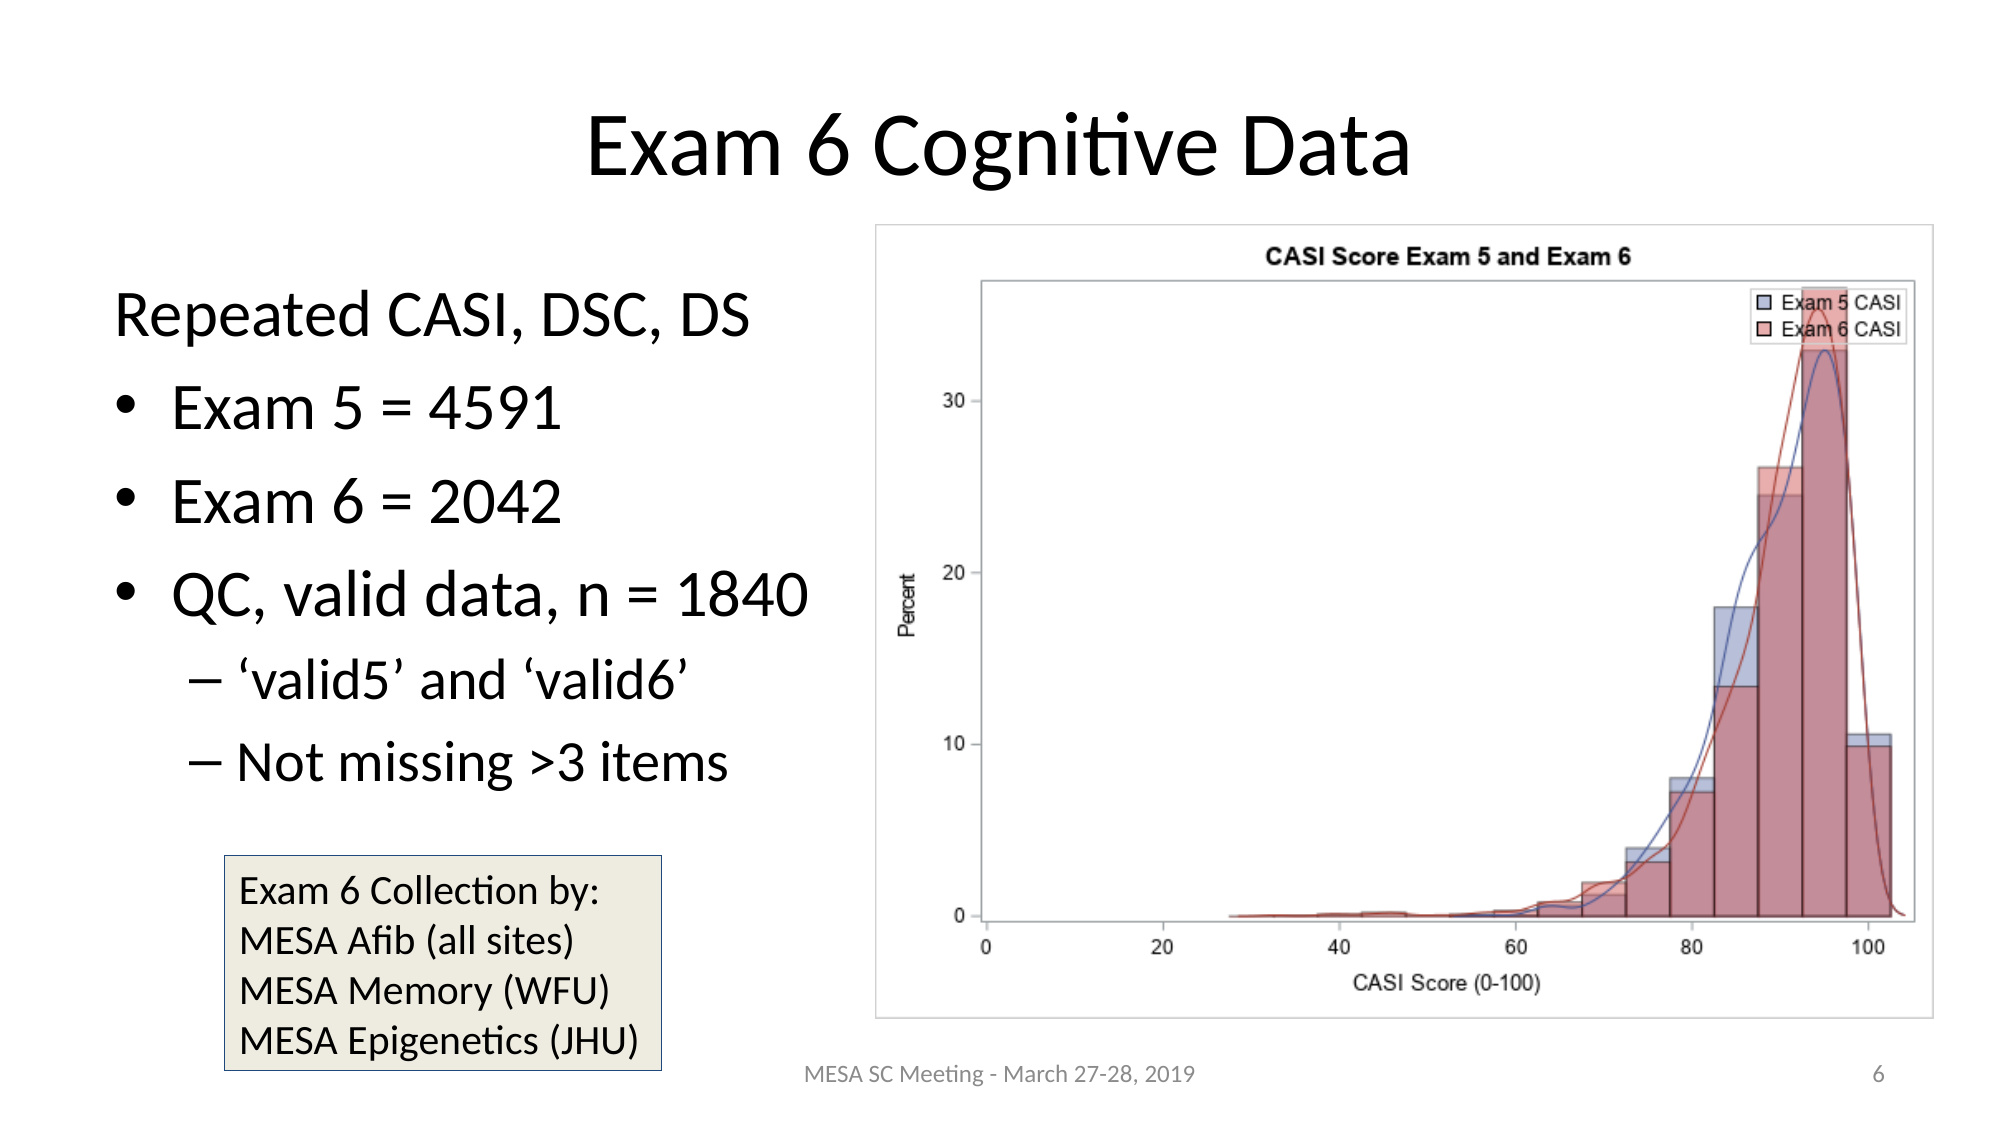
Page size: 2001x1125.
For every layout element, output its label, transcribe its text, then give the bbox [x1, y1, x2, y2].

footer MESA SC Meeting - March 27-28, 2019 [683, 1042, 1317, 1103]
title Exam 6 Cognitive Data [99, 45, 1900, 233]
list Repeated CASI, DSC, DS Exam 5 = 4591 Exam 6 = 2042 QC, valid data, n = 1840 ‘valid5’ and ‘valid6’ Not missing >3 items [99, 262, 870, 1005]
picture [875, 224, 1934, 1019]
text_box Exam 6 Collection by: MESA Afib (all sites) MESA Memory (WFU) MESA Epigenetics (JHU) [224, 855, 662, 1071]
slide_number 6 [1433, 1042, 1900, 1103]
